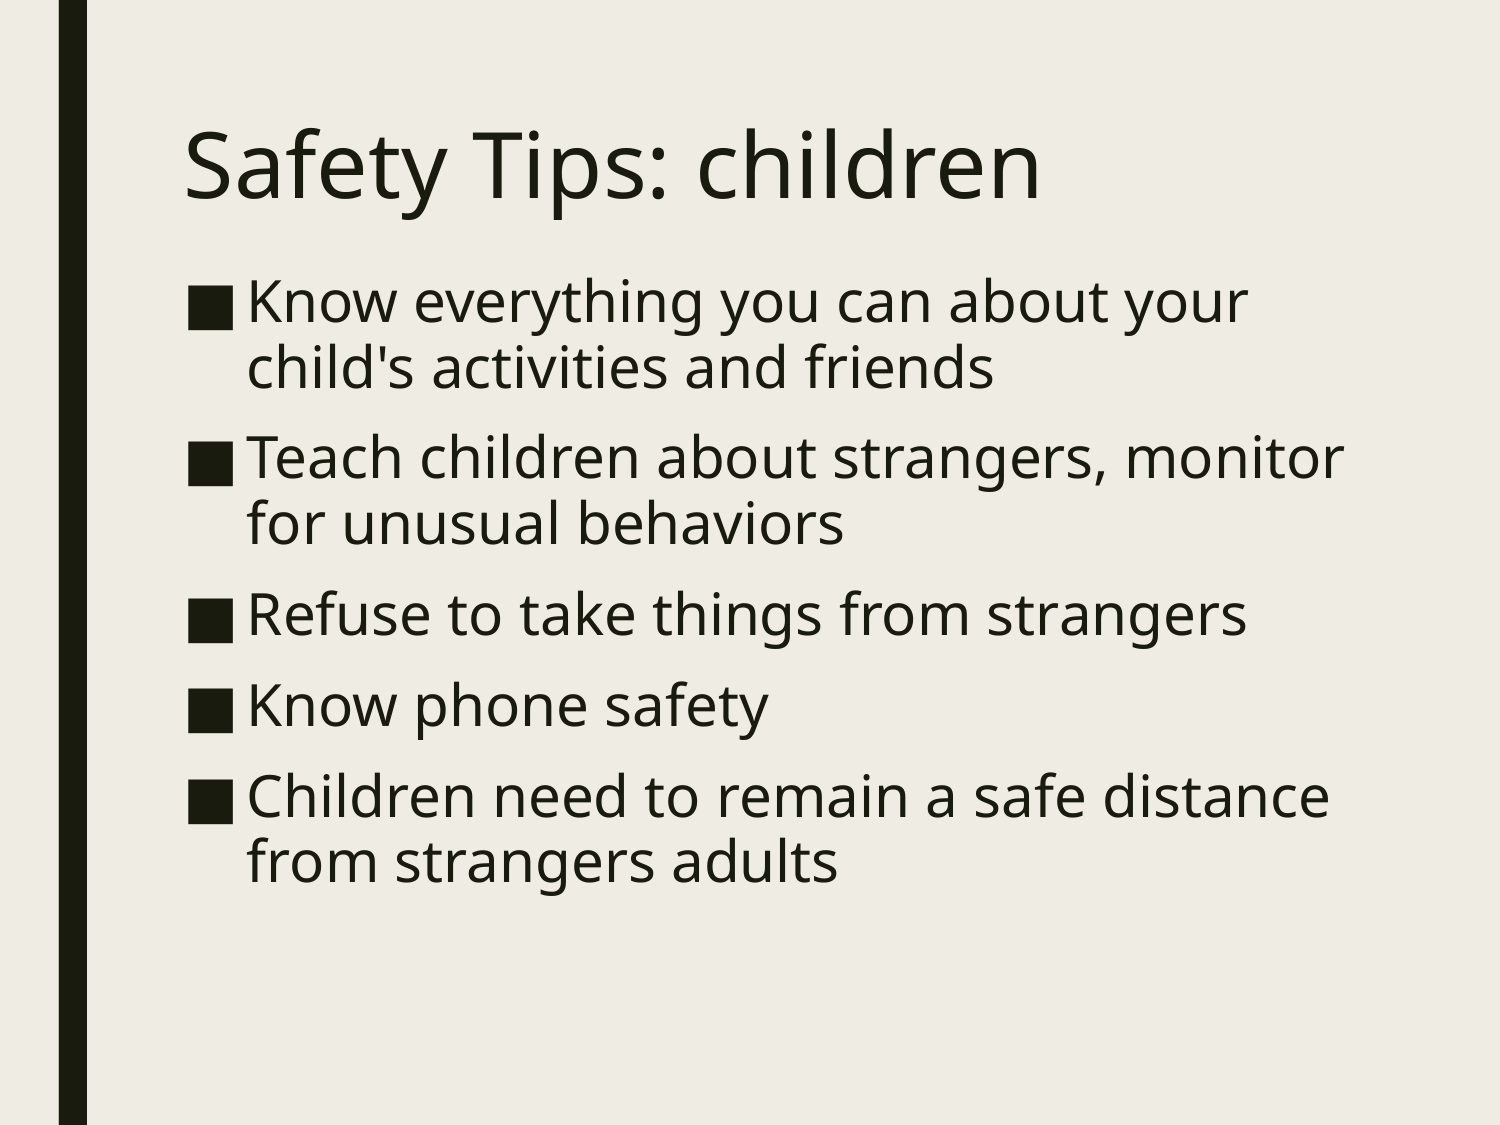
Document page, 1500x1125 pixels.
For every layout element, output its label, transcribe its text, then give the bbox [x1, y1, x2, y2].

title Safety Tips: children [168, 112, 1351, 262]
list Know everything you can about your child's activities and friends Teach children about strangers, monitor for unusual behaviors Refuse to take things from strangers Know phone safety Children need to remain a safe distance from strangers adults [168, 262, 1413, 963]
